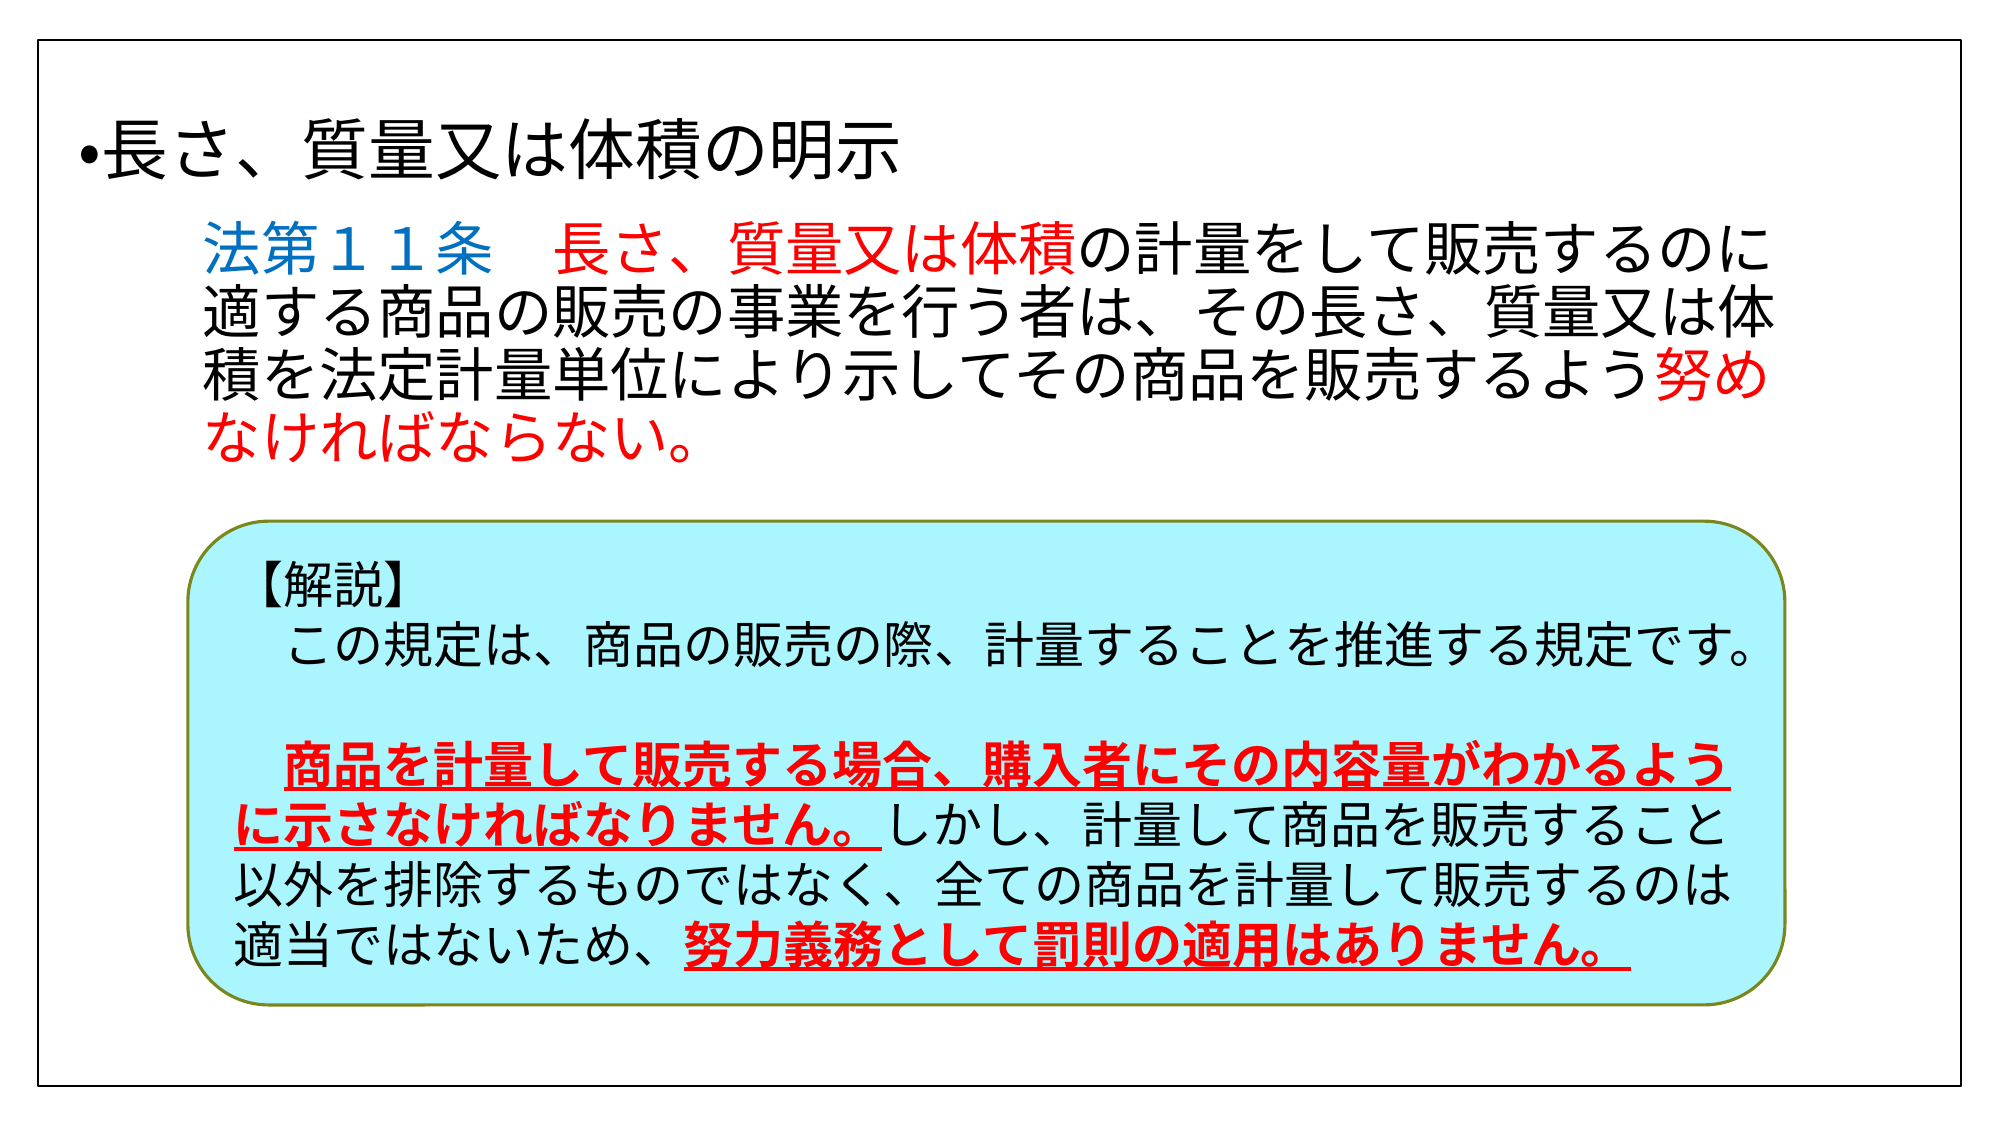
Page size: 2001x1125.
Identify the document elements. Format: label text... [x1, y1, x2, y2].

text_box 【解説】 この規定は、商品の販売の際、計量することを推進する規定です。 商品を計量して販売する場合、購入者にその内容量がわかるように示さなければなりません。しかし、計量して商品を販売すること以外を排除するものではなく、全ての商品を計量して販売するのは適当ではないため、努力義務として罰則の適用はありません。 [186, 522, 1787, 1007]
title 法第１１条 長さ、質量又は体積の計量をして販売するのに適する商品の販売の事業を行う者は、その長さ、質量又は体積を法定計量単位により示してその商品を販売するよう努めなければならない。 [187, 171, 1808, 522]
text_box ・・長さ、質量又は体積の明示 [50, 94, 1088, 201]
